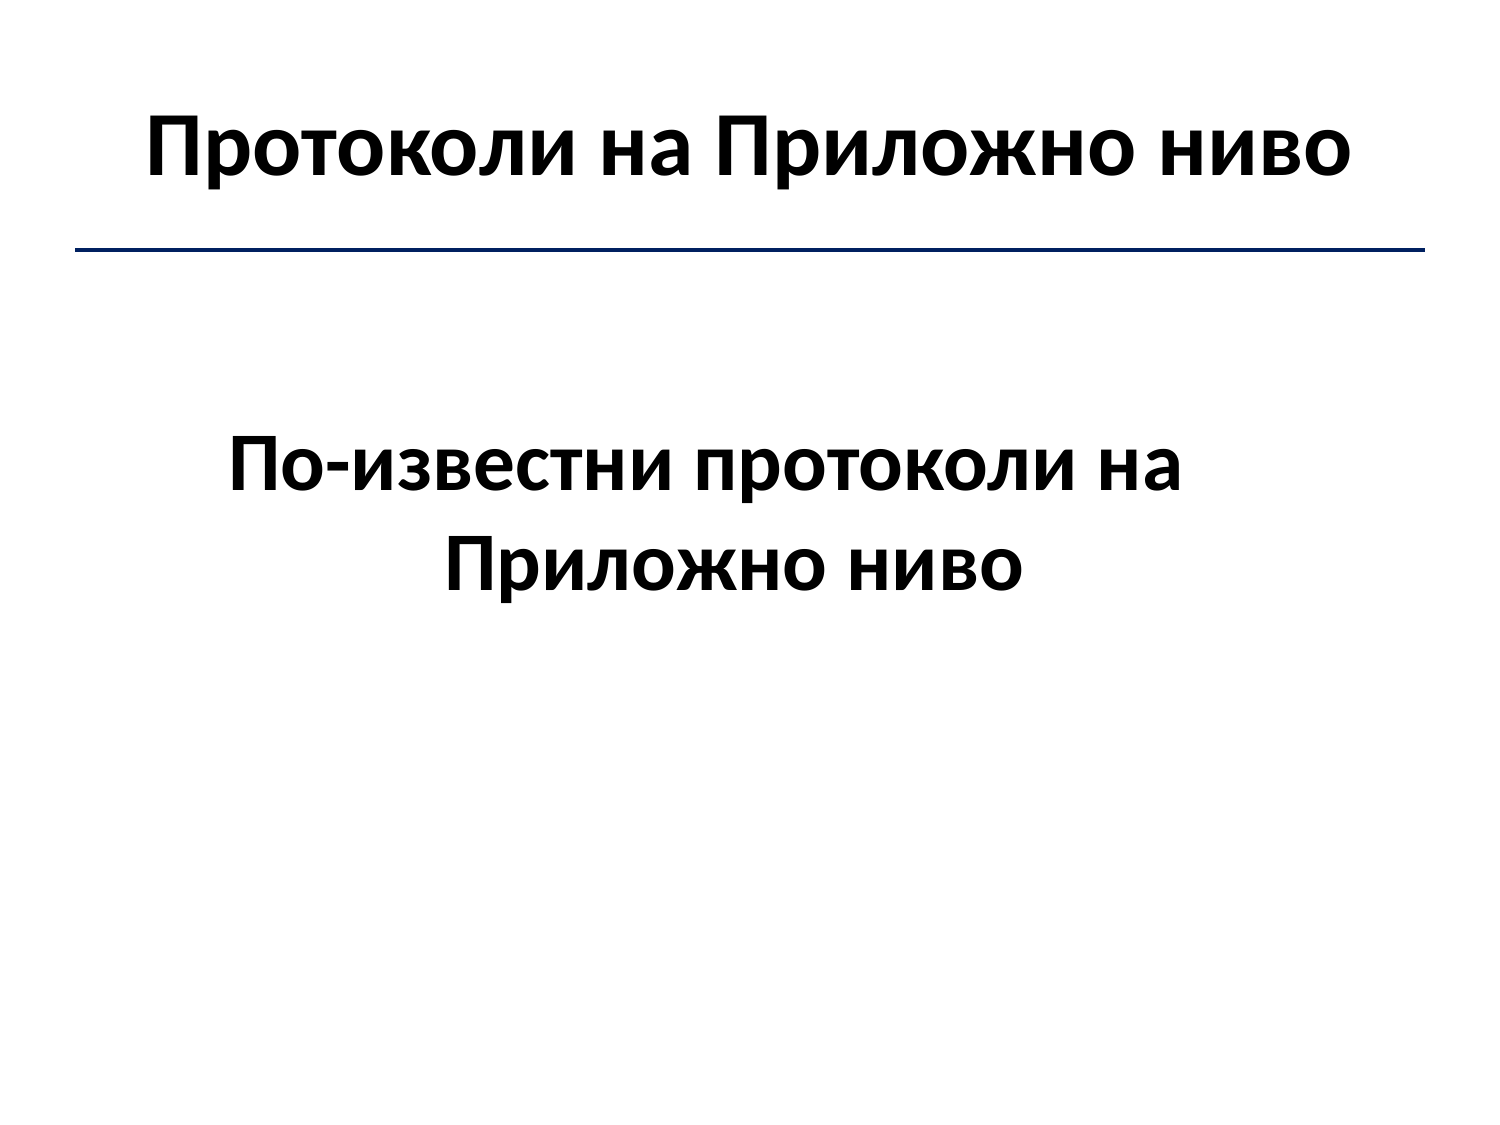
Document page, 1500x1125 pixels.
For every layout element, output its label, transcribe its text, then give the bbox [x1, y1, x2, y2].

title Протоколи на Приложно ниво [75, 45, 1425, 233]
list По-известни протоколи на Приложно ниво [75, 399, 1338, 725]
